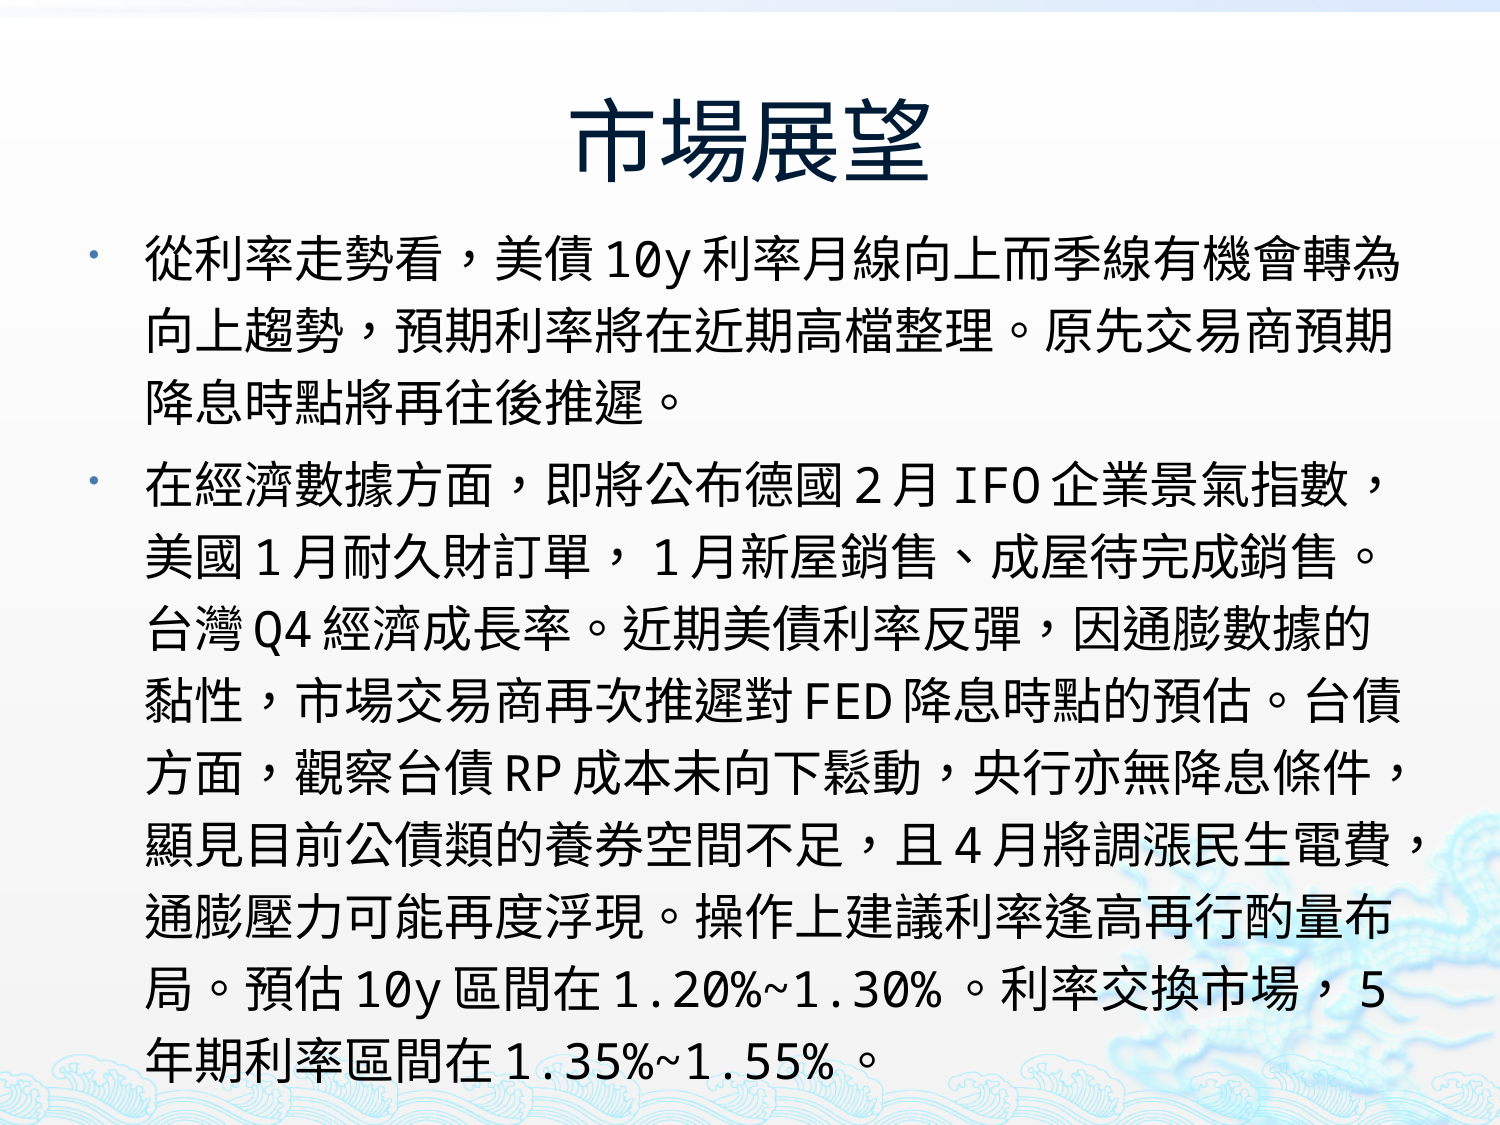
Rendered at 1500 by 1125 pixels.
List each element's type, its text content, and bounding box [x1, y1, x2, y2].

list 從利率走勢看，美債10y利率月線向上而季線有機會轉為向上趨勢，預期利率將在近期高檔整理。原先交易商預期降息時點將再往後推遲。 在經濟數據方面，即將公布德國2月IFO企業景氣指數，美國1月耐久財訂單，1月新屋銷售、成屋待完成銷售。台灣Q4經濟成長率。近期美債利率反彈，因通膨數據的黏性，市場交易商再次推遲對FED降息時點的預估。台債方面，觀察台債RP成本未向下鬆動，央行亦無降息條件，顯見目前公債類的養券空間不足，且4月將調漲民生電費，通膨壓力可能再度浮現。操作上建議利率逢高再行酌量布局。預估10y區間在1.20%~1.30%。利率交換市場，5年期利率區間在1.35%~1.55%。 [75, 208, 1425, 1106]
title 市場展望 [75, 45, 1425, 208]
